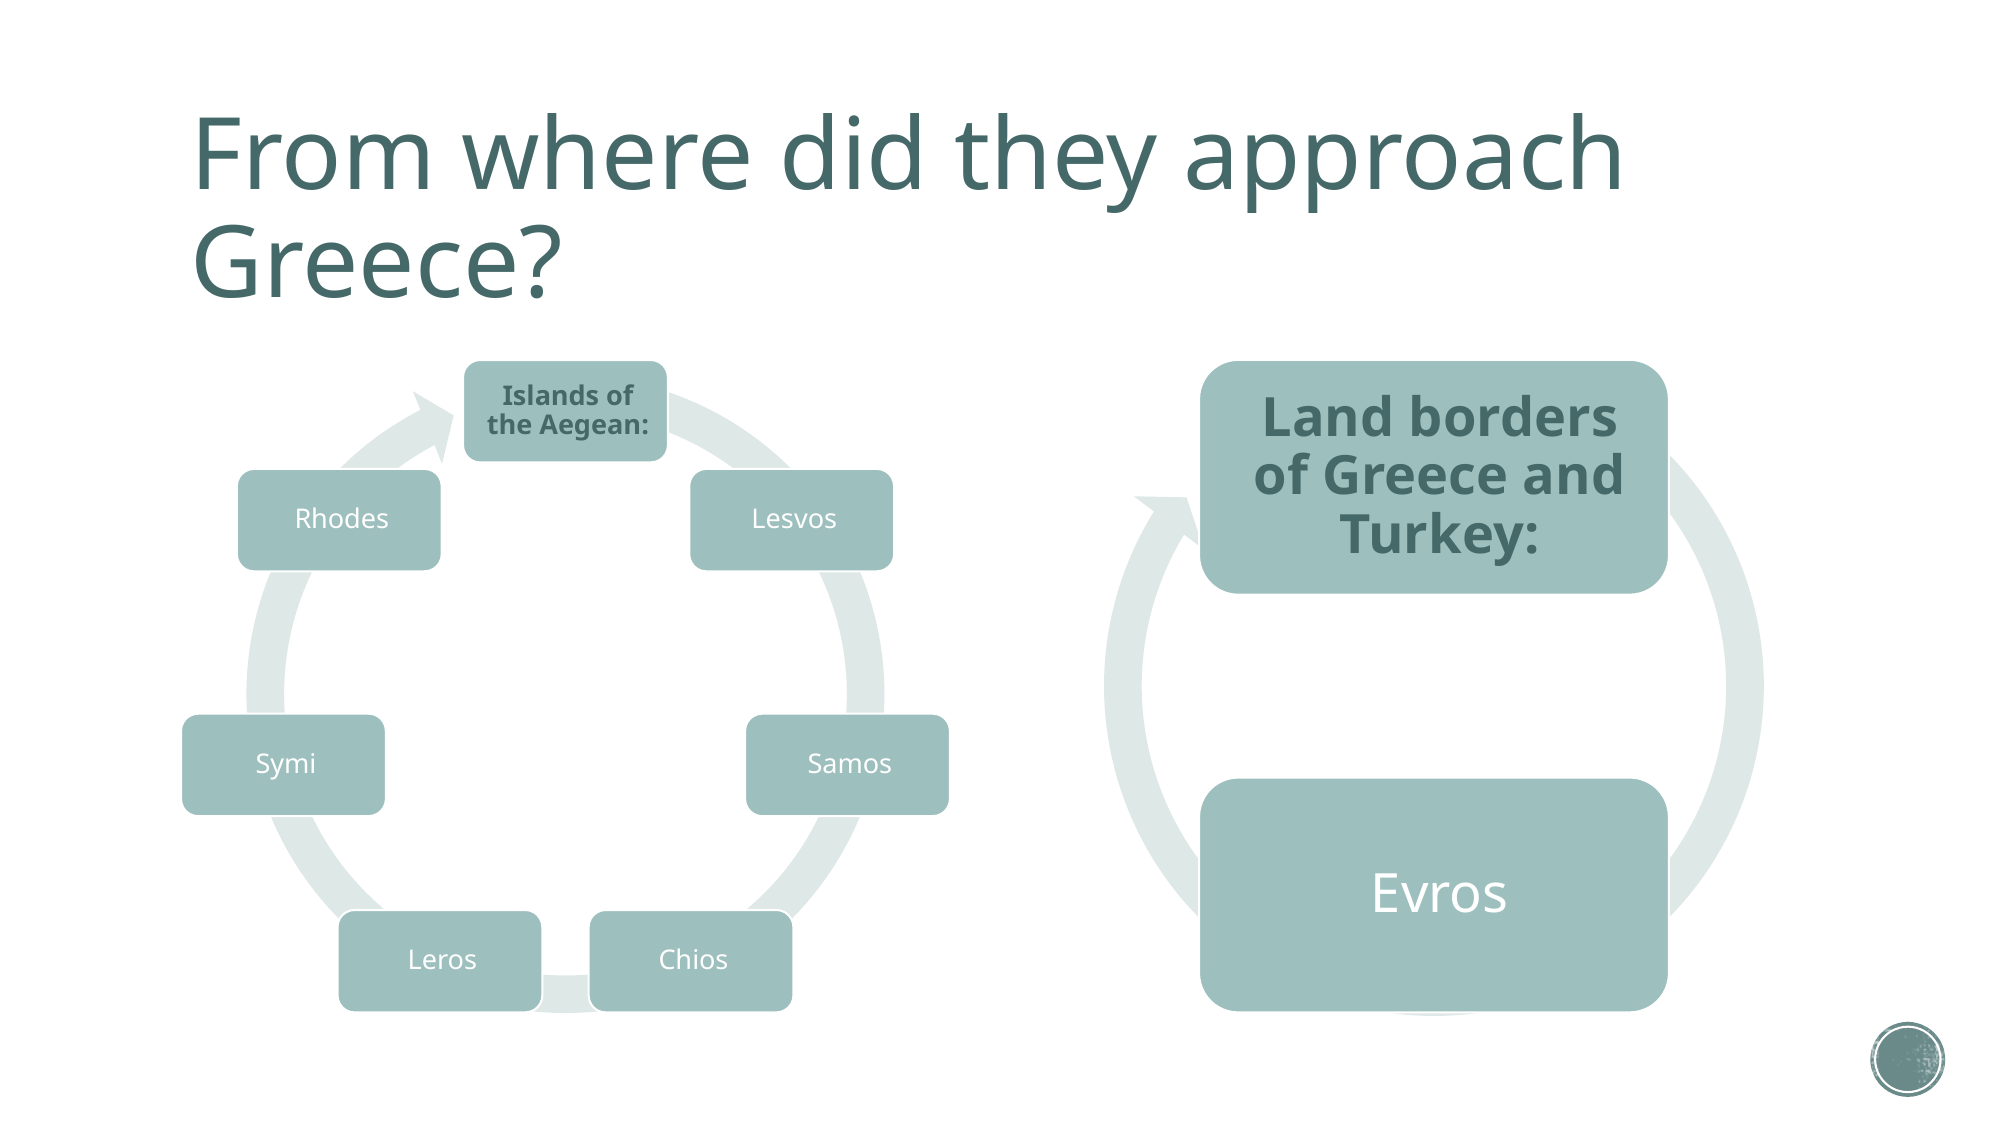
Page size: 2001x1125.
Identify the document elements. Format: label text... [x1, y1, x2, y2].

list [1047, 363, 1822, 1010]
title From where did they approach Greece? [175, 79, 1826, 344]
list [178, 363, 953, 1010]
